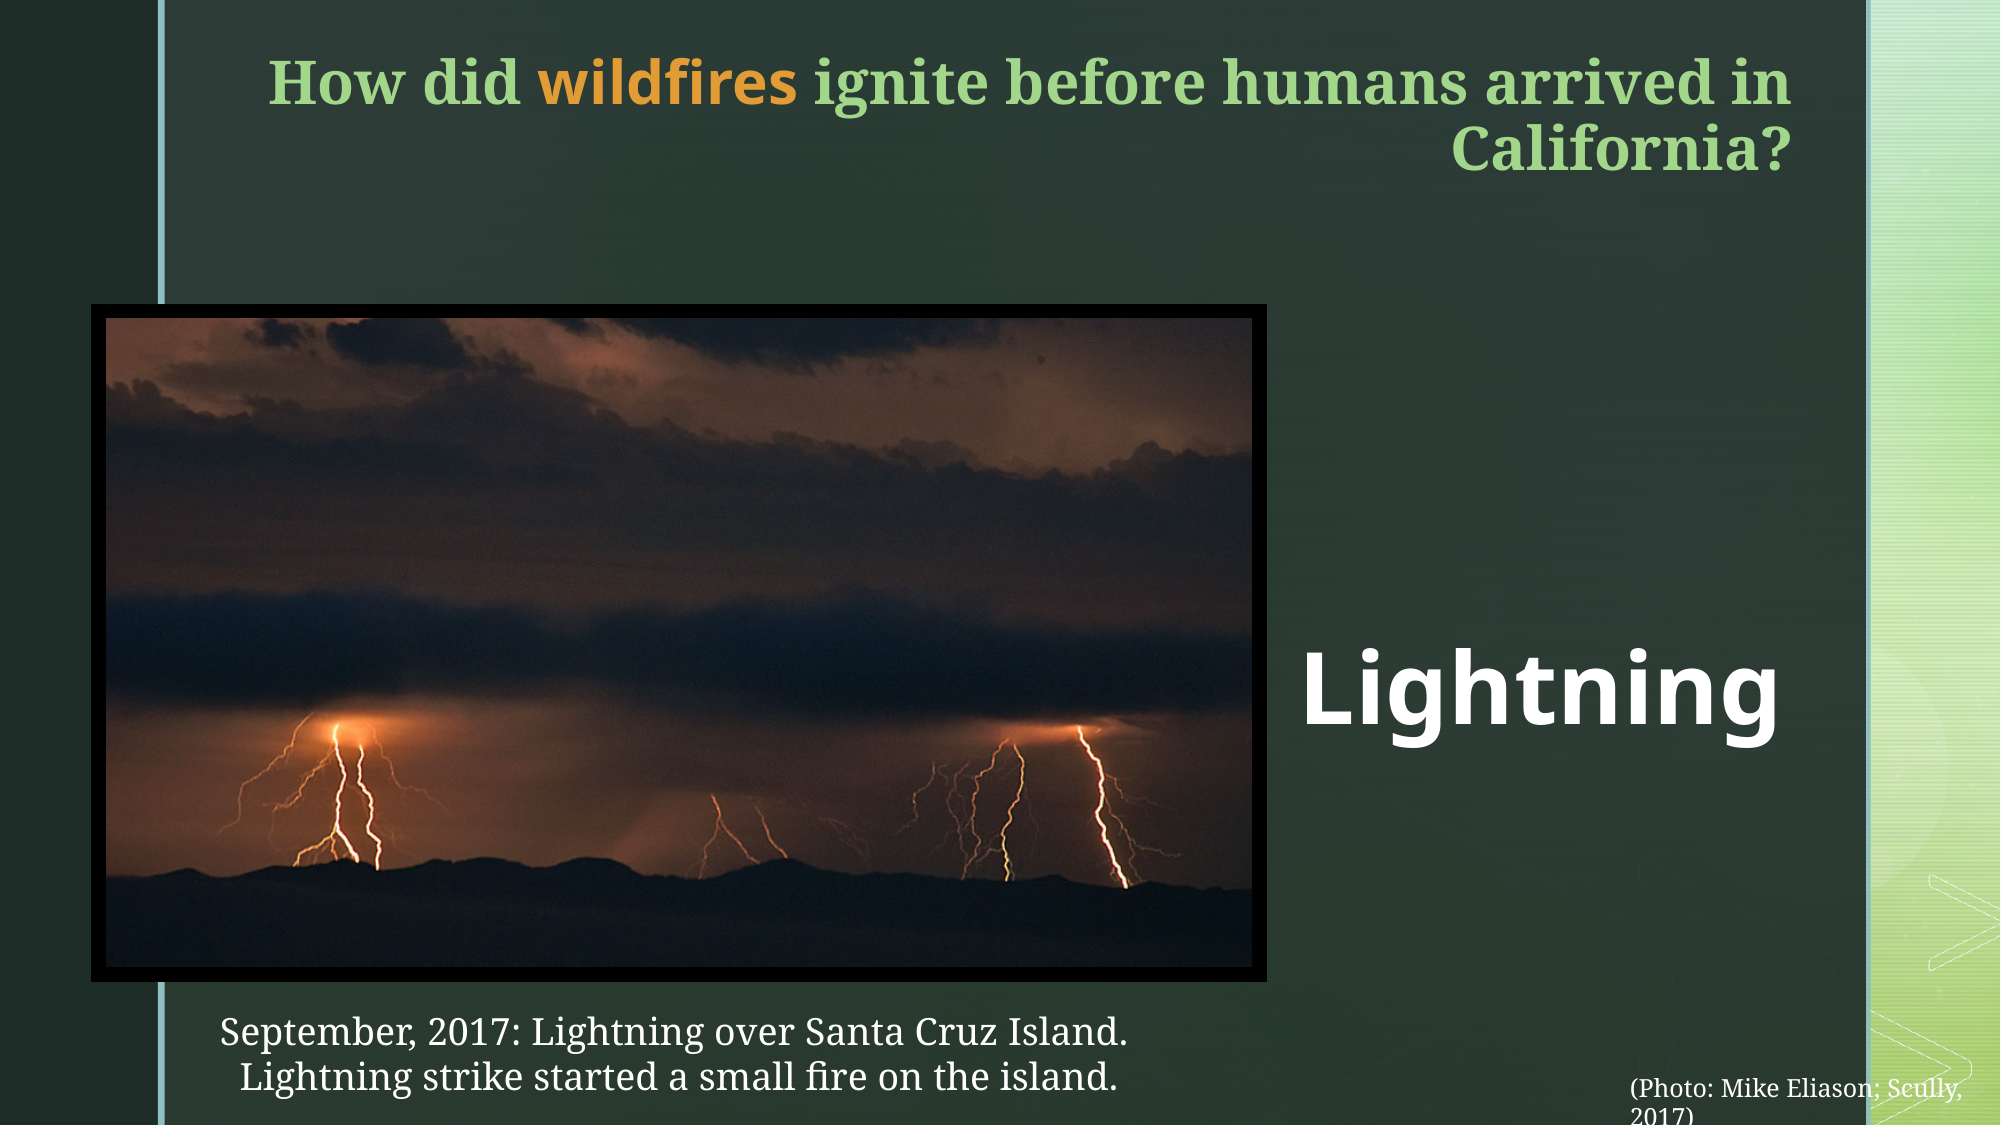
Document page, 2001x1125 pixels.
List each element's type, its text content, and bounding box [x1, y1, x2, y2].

list Lightning [1283, 344, 1843, 1001]
text_box September, 2017: Lightning over Santa Cruz Island. Lightning strike started a small fire on the island. [39, 1000, 1320, 1105]
picture [105, 317, 1253, 968]
text_box (Photo: Mike Eliason; Scully, 2017) [1615, 1064, 2000, 1125]
picture [1871, 0, 2001, 1125]
title How did wildfires ignite before humans arrived in California? [183, 45, 1809, 365]
